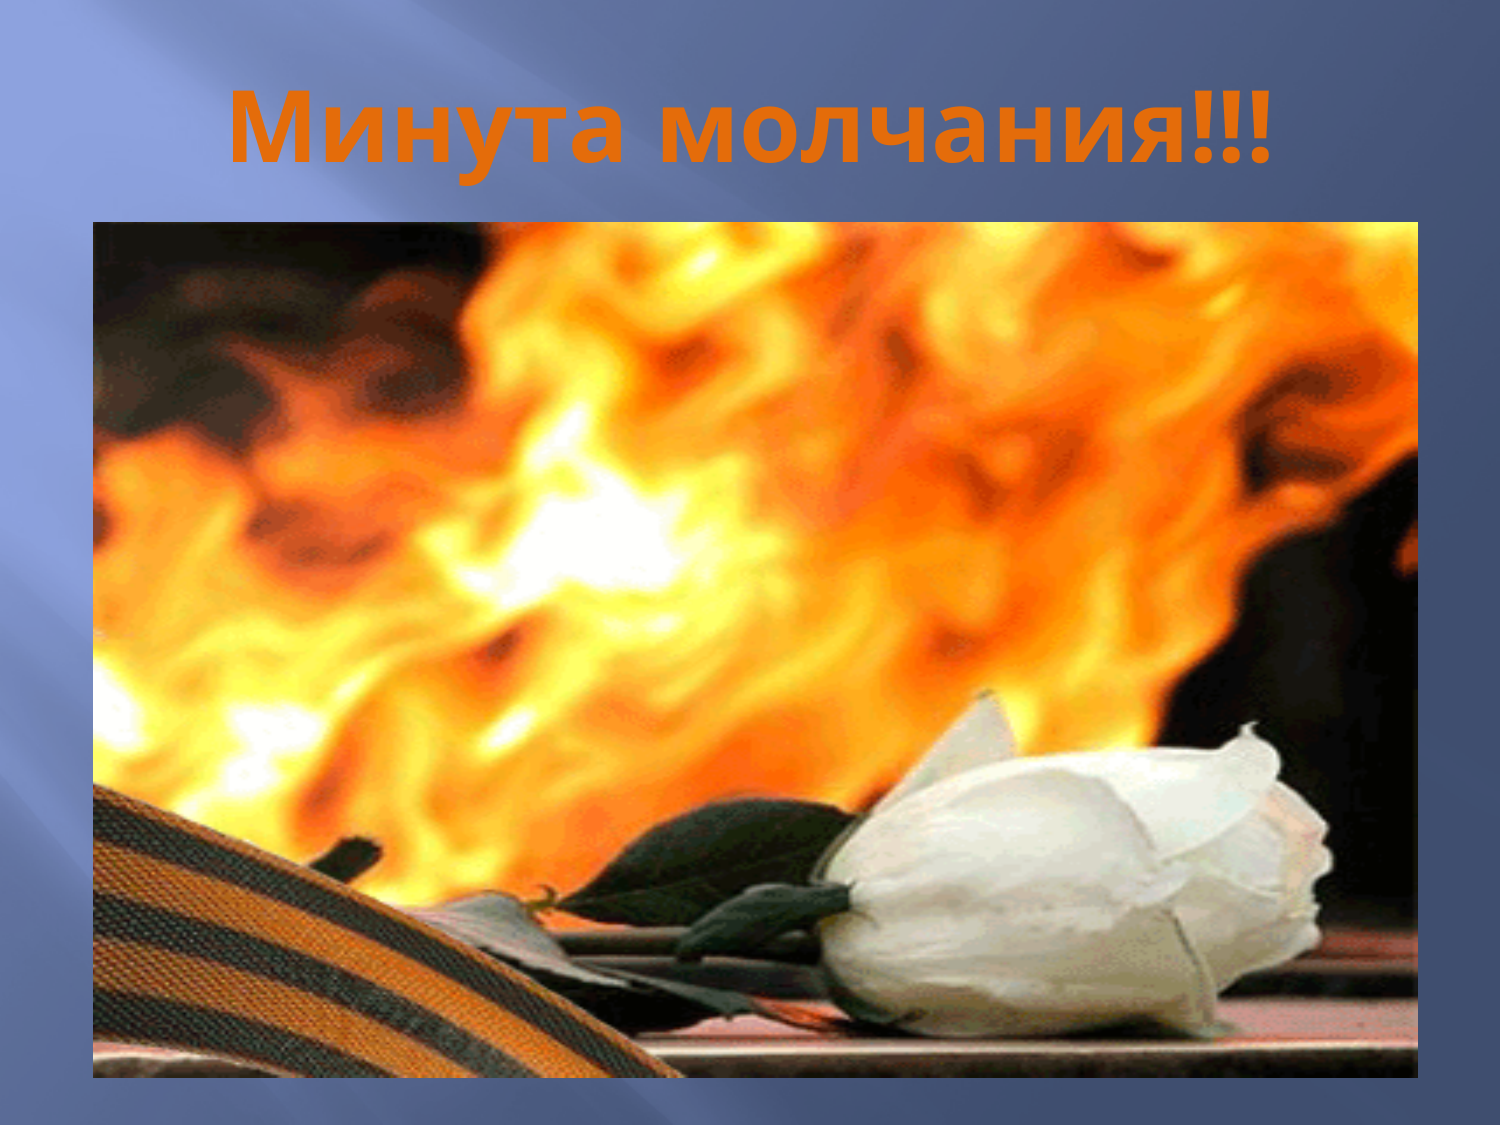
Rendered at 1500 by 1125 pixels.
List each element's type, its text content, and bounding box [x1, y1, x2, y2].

title Минута молчания!!! [75, 45, 1425, 200]
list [93, 222, 1419, 1079]
